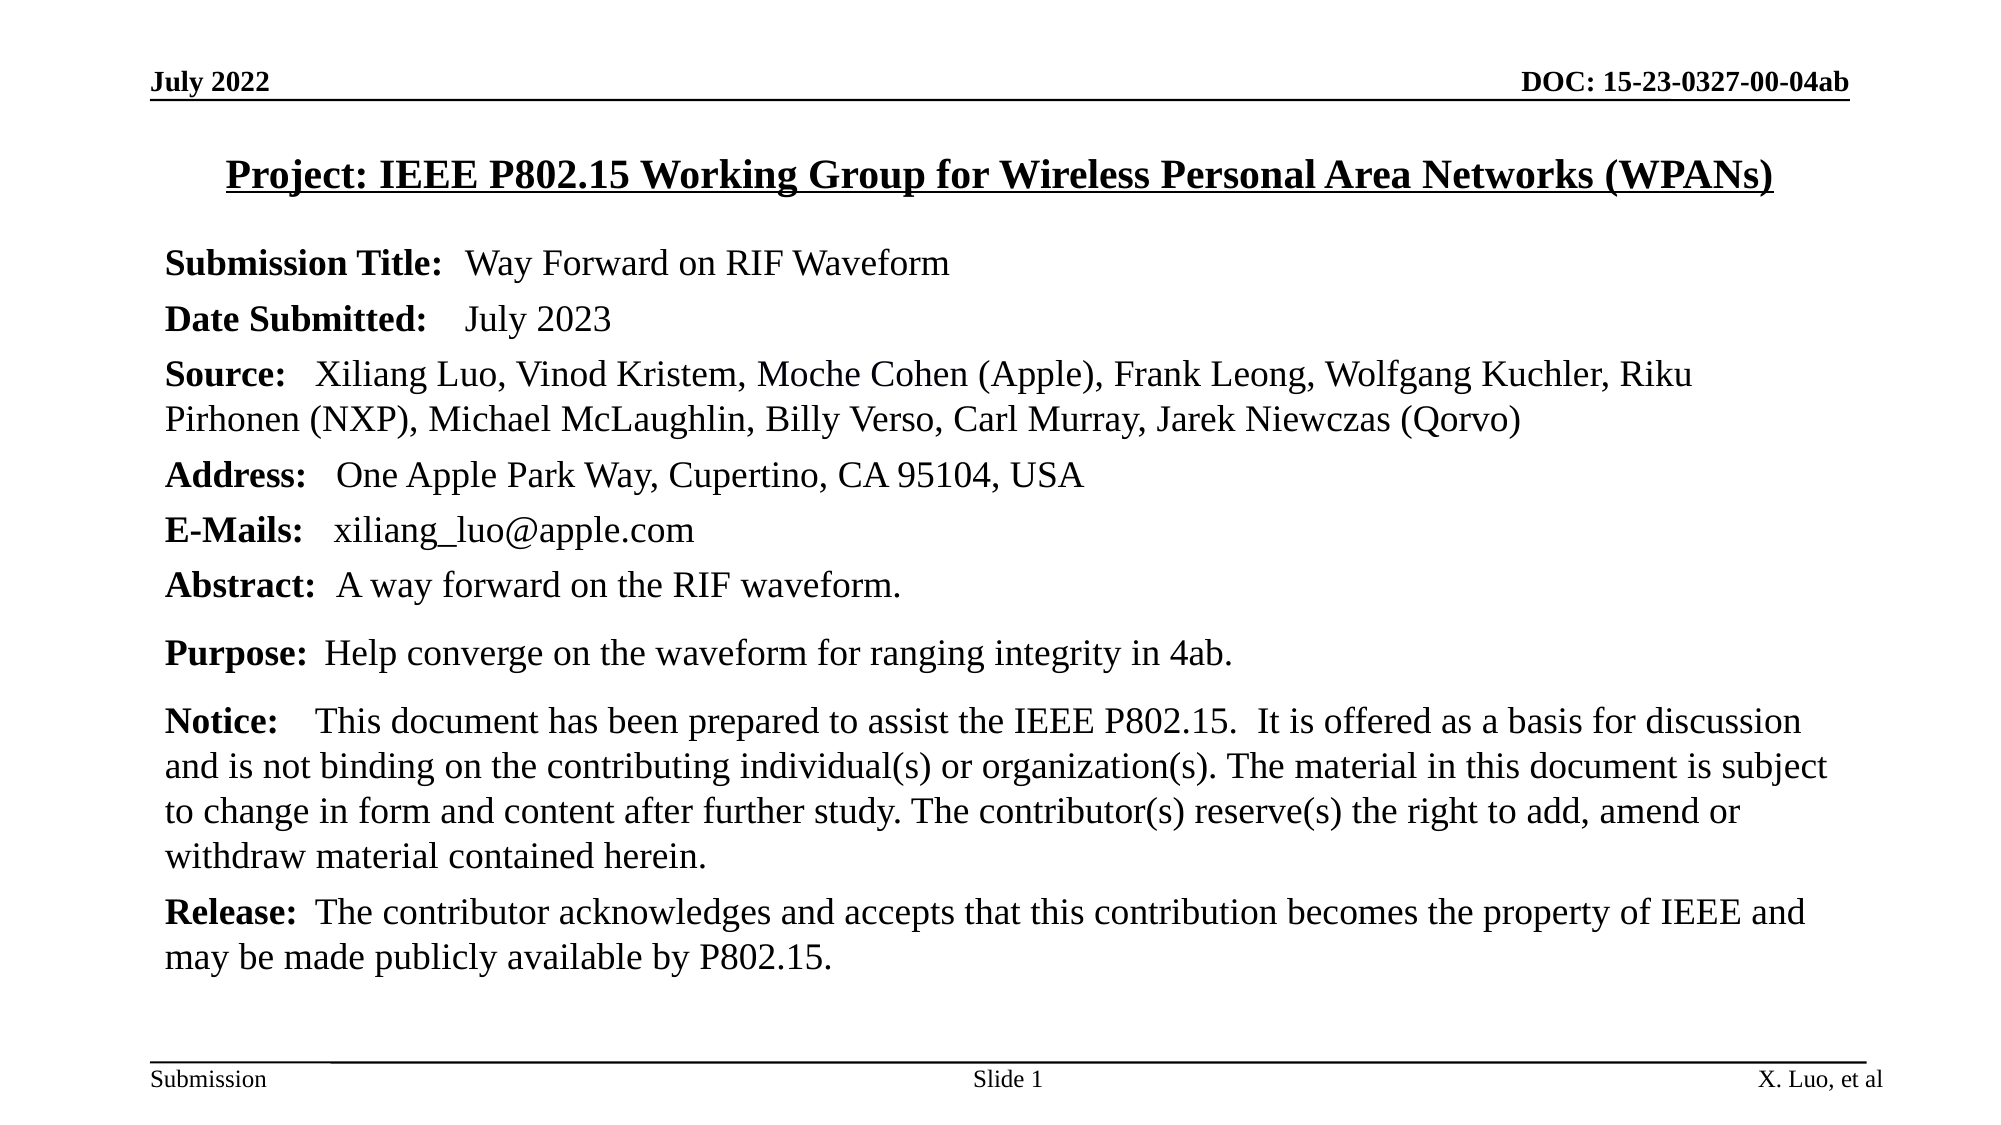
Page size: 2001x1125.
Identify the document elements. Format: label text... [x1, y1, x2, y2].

footer X. Luo, et al [1200, 1062, 1884, 1093]
slide_number Slide 1 [964, 1062, 1053, 1093]
text_box DOC: 15-23-0327-00-04ab [1412, 62, 1850, 98]
text_box Project: IEEE P802.15 Working Group for Wireless Personal Area Networks (WPANs) Submission Title: Way Forward on RIF Waveform Date Submitted: July 2023 Source: Xiliang Luo, Vinod Kristem, Moche Cohen (Apple), Frank Leong, Wolfgang Kuchler, Riku Pirhonen (NXP), Michael McLaughlin, Billy Verso, Carl Murray, Jarek Niewczas (Qorvo) Address: One Apple Park Way, Cupertino, CA 95104, USA E-Mails: xiliang_luo@apple.com Abstract: A way forward on the RIF waveform. Purpose: Help converge on the waveform for ranging integrity in 4ab. Notice: This document has been prepared to assist the IEEE P802.15. It is offered as a basis for discussion and is not binding on the contributing individual(s) or organization(s). The material in this document is subject to change in form and content after further study. The contributor(s) reserve(s) the right to add, amend or withdraw material contained herein. Release: The contributor acknowledges and accepts that this contribution becomes the property of IEEE and may be made publicly available by P802.15. [150, 139, 1850, 984]
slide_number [150, 62, 500, 98]
